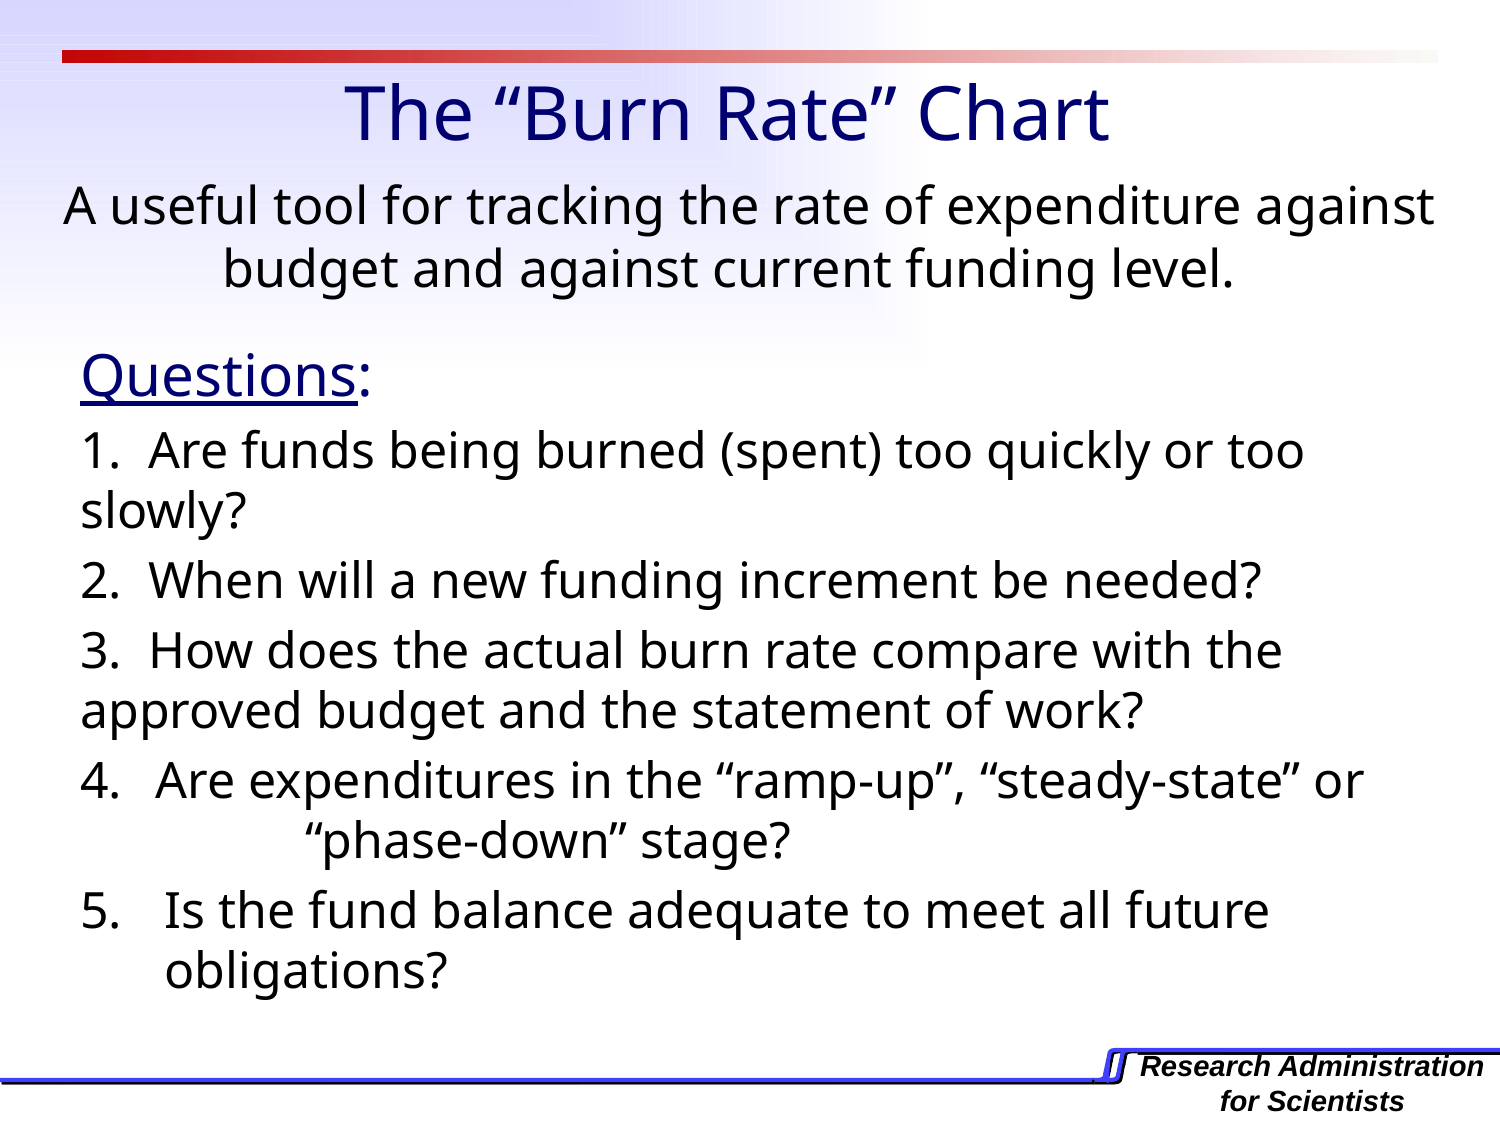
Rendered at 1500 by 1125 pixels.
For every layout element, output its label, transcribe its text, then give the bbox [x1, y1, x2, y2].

list A useful tool for tracking the rate of expenditure against budget and against current funding level. Questions: 1. Are funds being burned (spent) too quickly or too slowly? 2. When will a new funding increment be needed? 3. How does the actual burn rate compare with the approved budget and the statement of work? Are expenditures in the “ramp-up”, “steady-state” or “phase-down” stage? Is the fund balance adequate to meet all future obligations? [0, 125, 1500, 875]
title The “Burn Rate” Chart [0, 37, 1475, 125]
